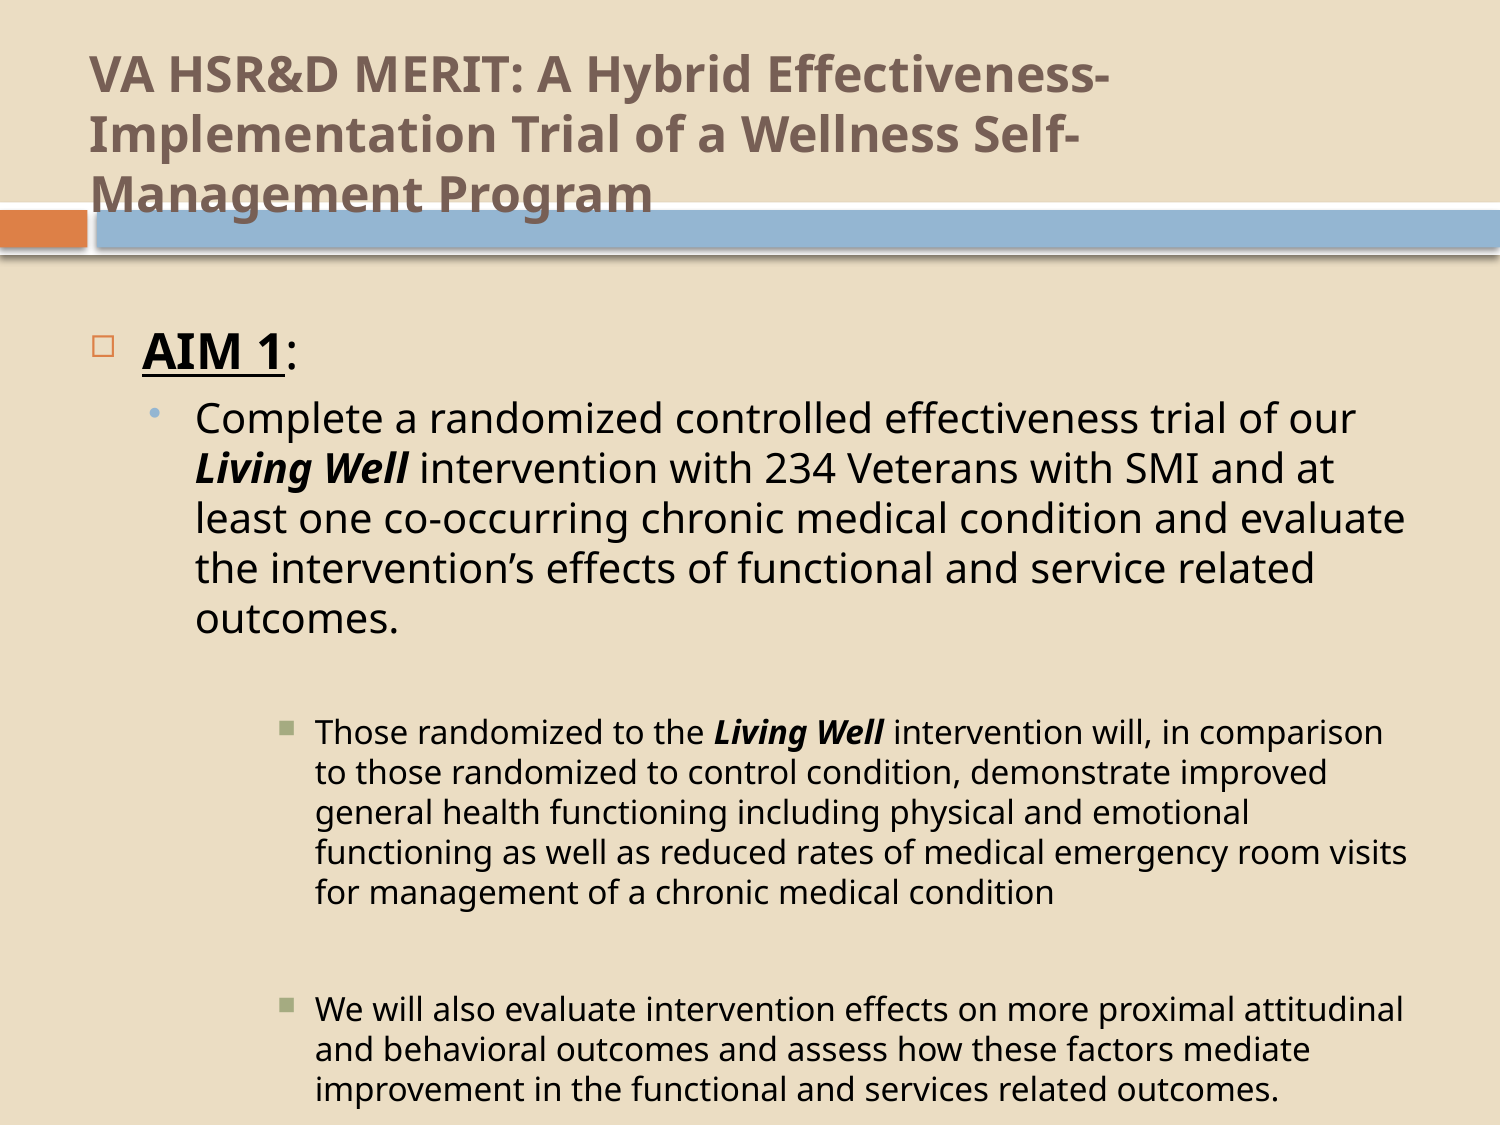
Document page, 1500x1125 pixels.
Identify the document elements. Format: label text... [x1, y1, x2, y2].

title VA HSR&D MERIT: A Hybrid Effectiveness-Implementation Trial of a Wellness Self-Management Program [75, 24, 1425, 300]
list AIM 1: Complete a randomized controlled effectiveness trial of our Living Well intervention with 234 Veterans with SMI and at least one co-occurring chronic medical condition and evaluate the intervention’s effects of functional and service related outcomes. Those randomized to the Living Well intervention will, in comparison to those randomized to control condition, demonstrate improved general health functioning including physical and emotional functioning as well as reduced rates of medical emergency room visits for management of a chronic medical condition We will also evaluate intervention effects on more proximal attitudinal and behavioral outcomes and assess how these factors mediate improvement in the functional and services related outcomes. [75, 312, 1425, 1050]
